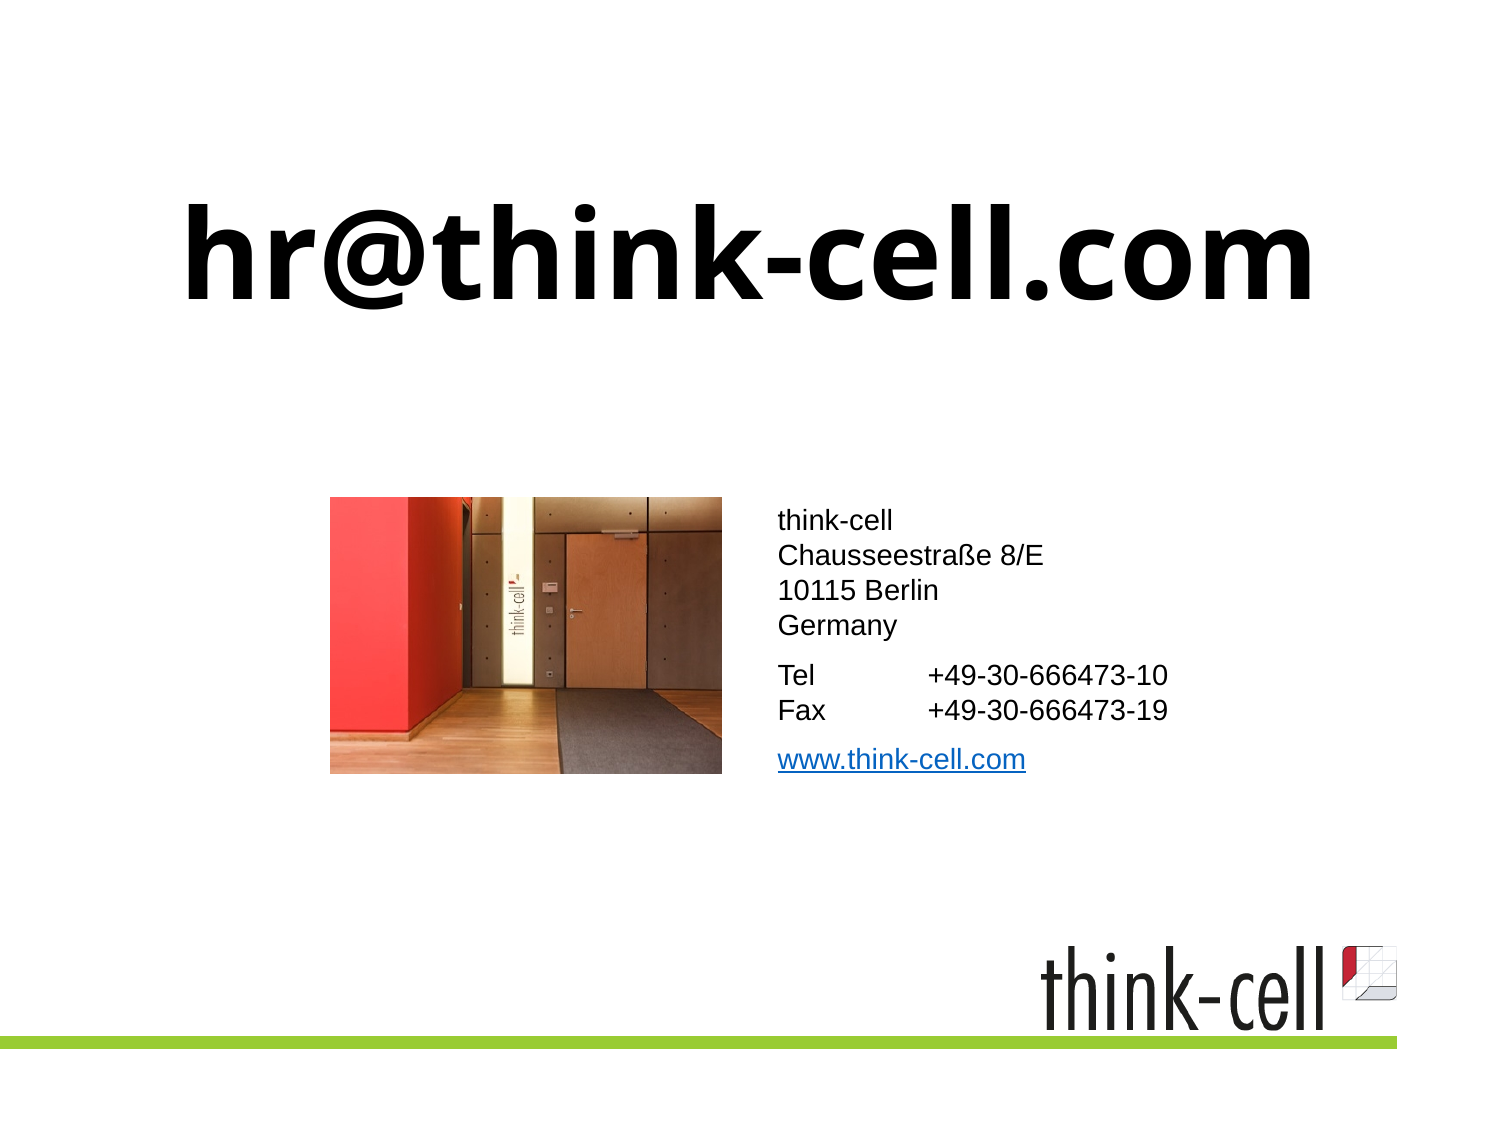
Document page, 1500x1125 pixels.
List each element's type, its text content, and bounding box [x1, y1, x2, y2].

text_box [330, 485, 1170, 783]
picture [0, 945, 1397, 1056]
title hr@think-cell.com [112, 184, 1388, 576]
